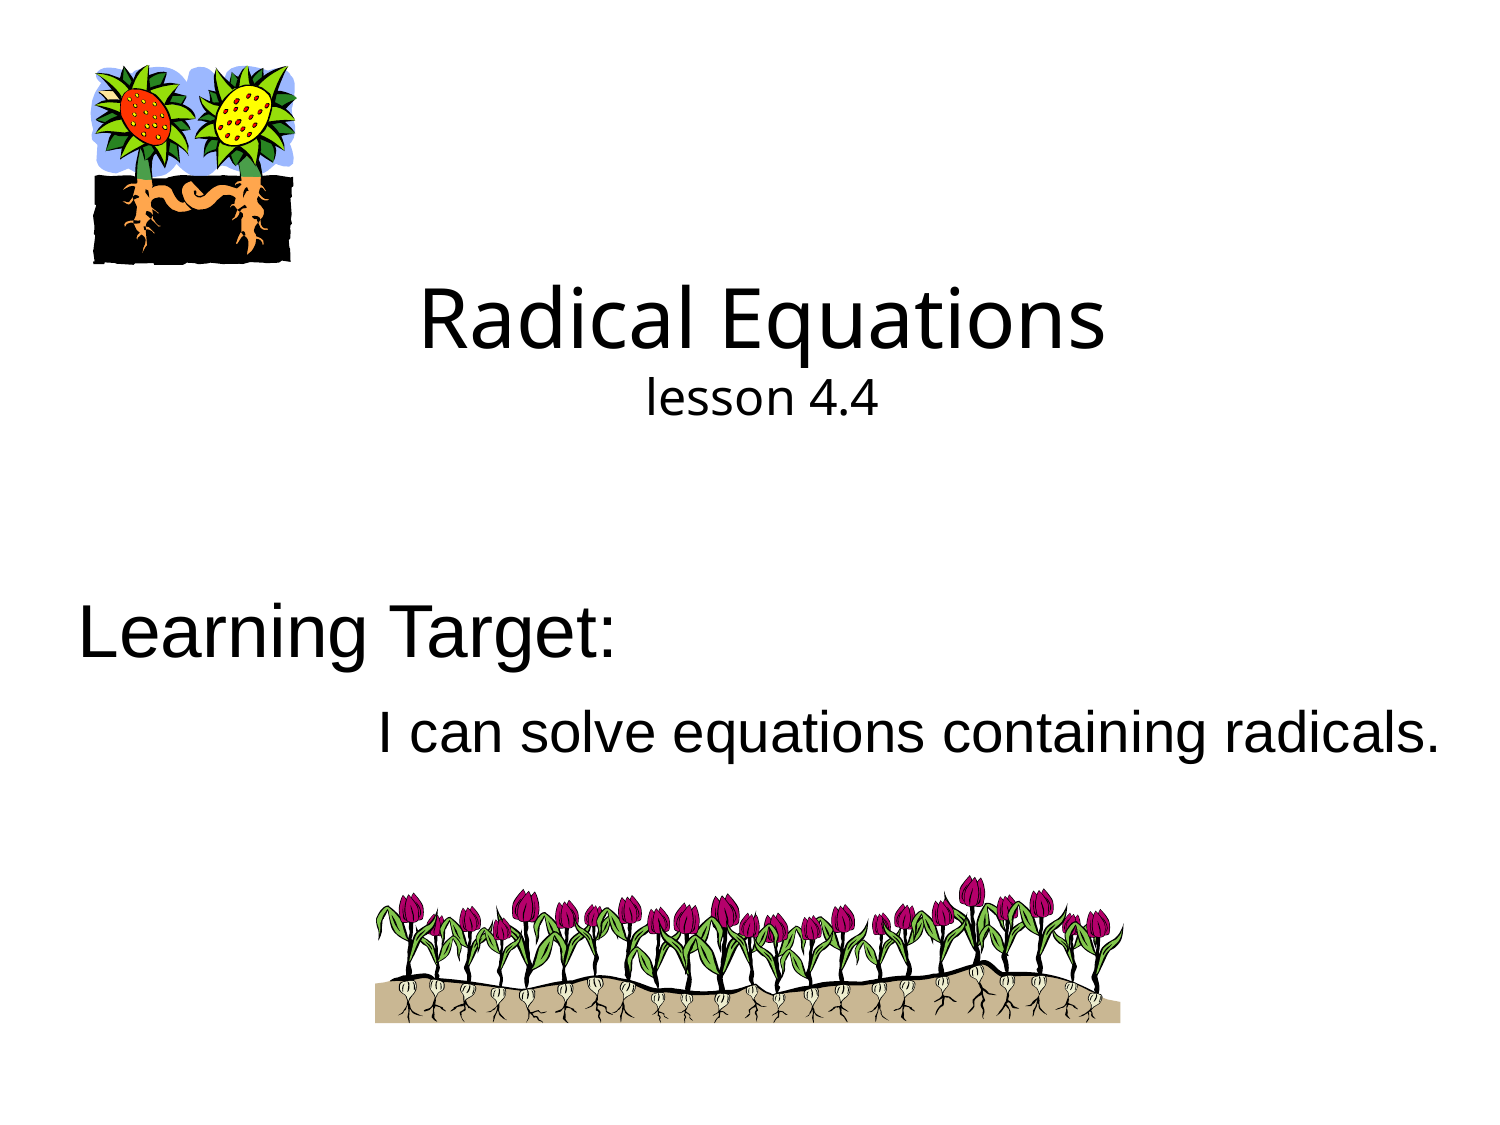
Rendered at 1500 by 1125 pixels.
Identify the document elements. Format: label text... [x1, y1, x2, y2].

subtitle Learning Target: I can solve equations containing radicals. [62, 575, 1475, 938]
picture [374, 874, 1124, 1027]
title Radical Equations lesson 4.4 [125, 224, 1400, 467]
picture [87, 62, 301, 269]
